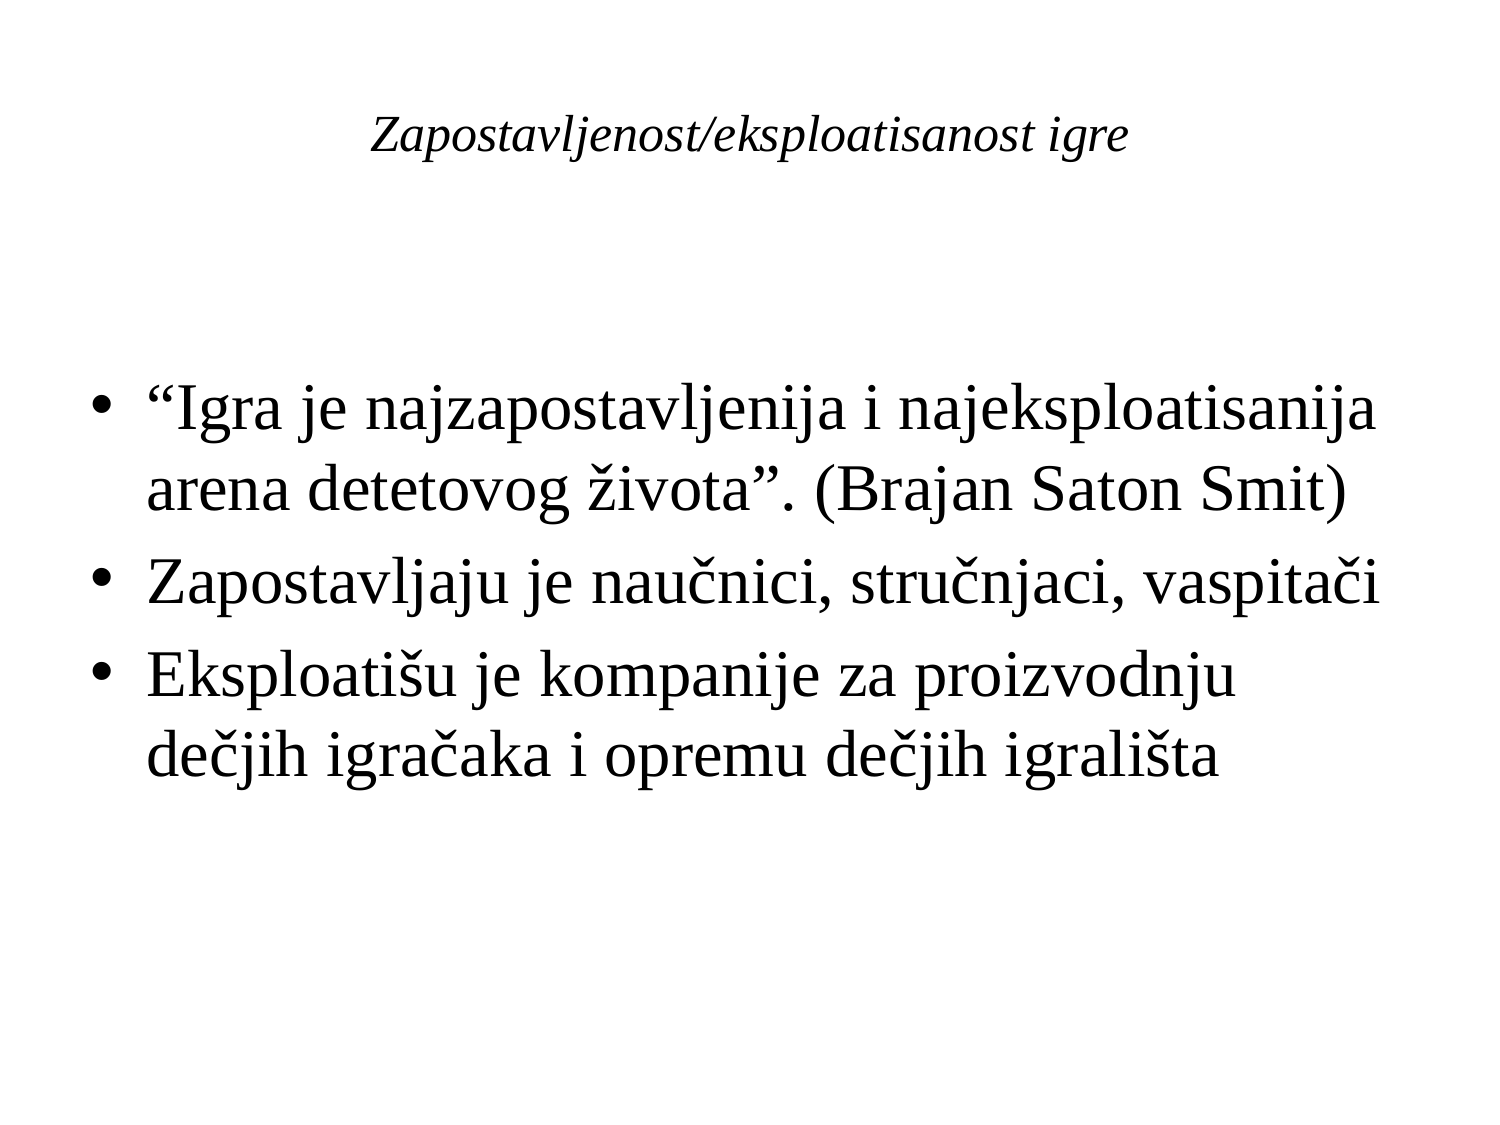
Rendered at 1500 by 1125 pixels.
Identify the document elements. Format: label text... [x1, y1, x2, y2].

title Zapostavljenost/eksploatisanost igre [75, 45, 1425, 233]
list “Igra je najzapostavljenija i najeksploatisanija arena detetovog života”. (Brajan Saton Smit) Zapostavljaju je naučnici, stručnjaci, vaspitači Eksploatišu je kompanije za proizvodnju dečjih igračaka i opremu dečjih igrališta [75, 262, 1425, 1005]
